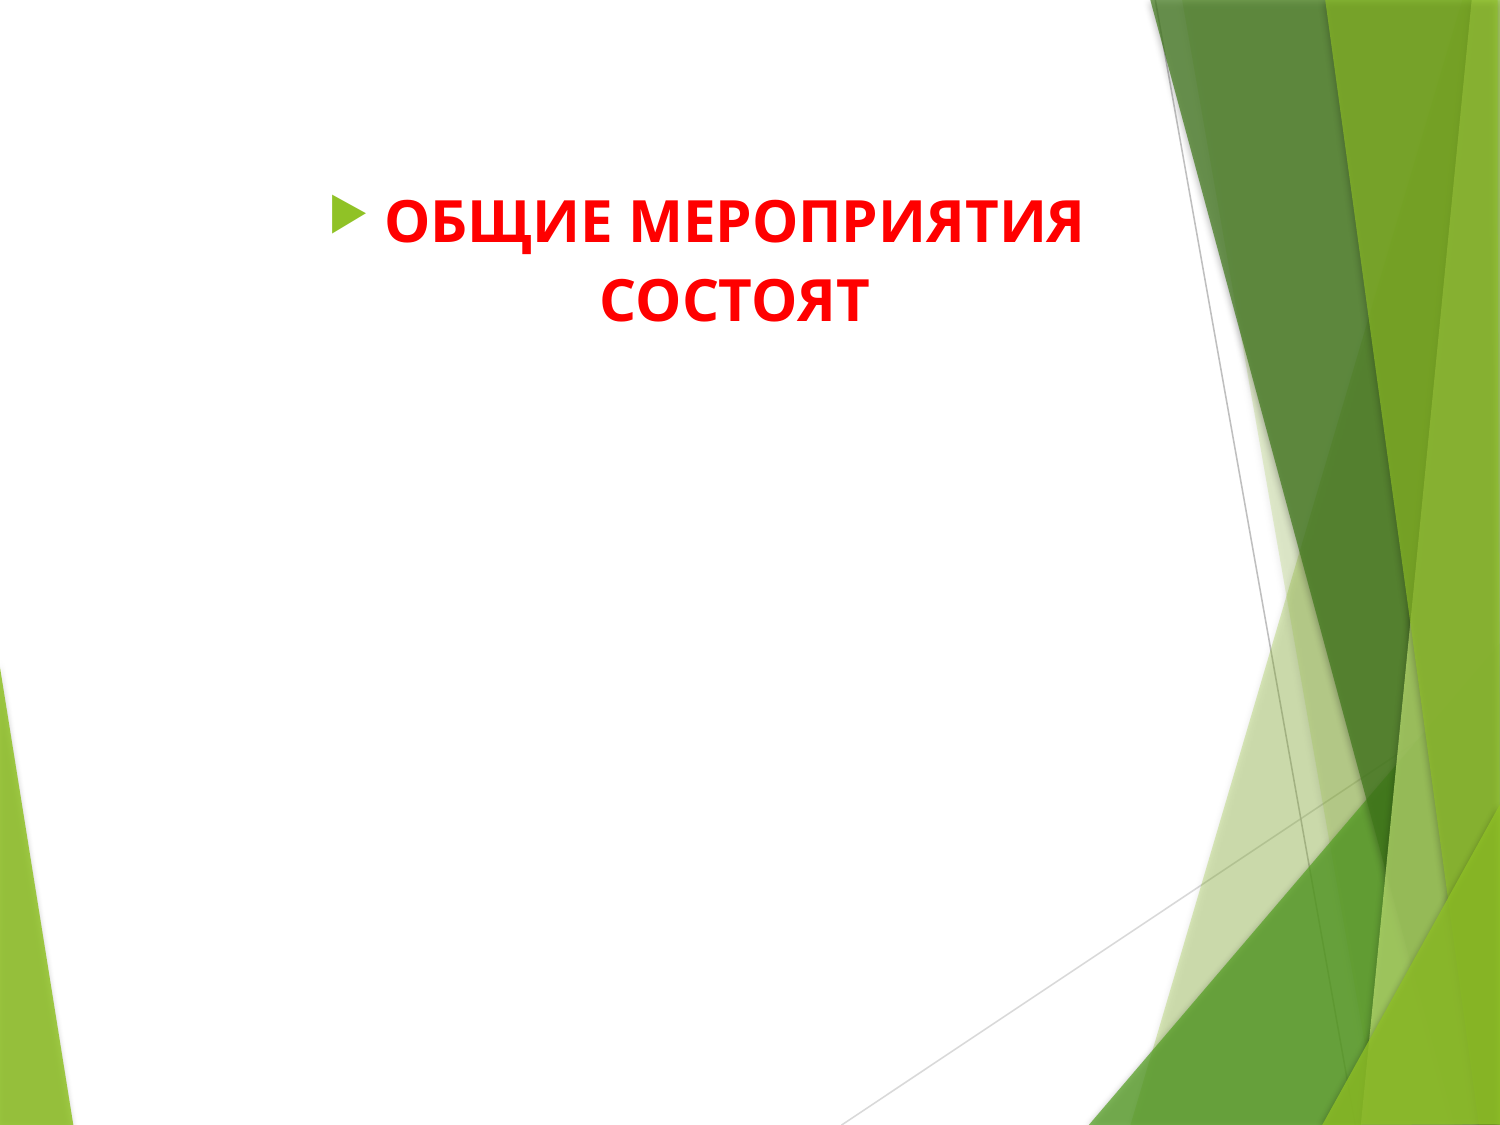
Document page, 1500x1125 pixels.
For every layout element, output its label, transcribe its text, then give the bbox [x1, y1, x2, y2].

list ОБЩИЕ МЕРОПРИЯТИЯ СОСТОЯТ [194, 172, 1235, 992]
